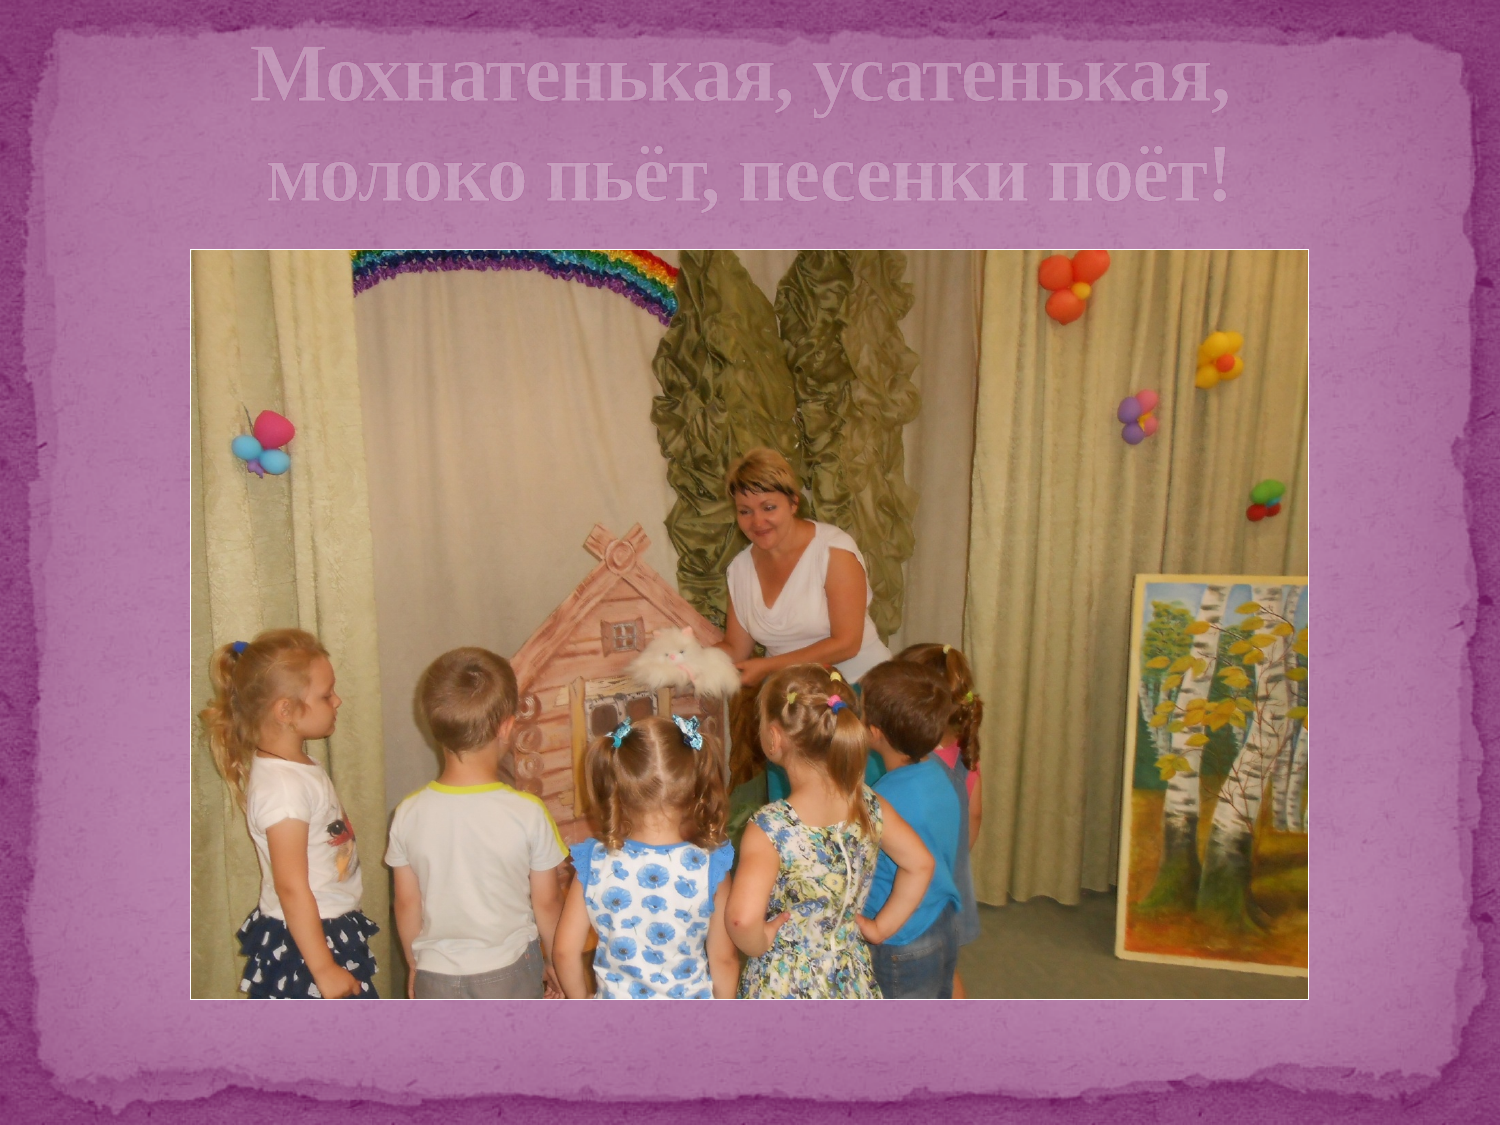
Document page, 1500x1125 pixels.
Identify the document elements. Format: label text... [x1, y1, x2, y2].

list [193, 252, 1308, 998]
title Мохнатенькая, усатенькая, молоко пьёт, песенки поёт! [74, 24, 1425, 225]
